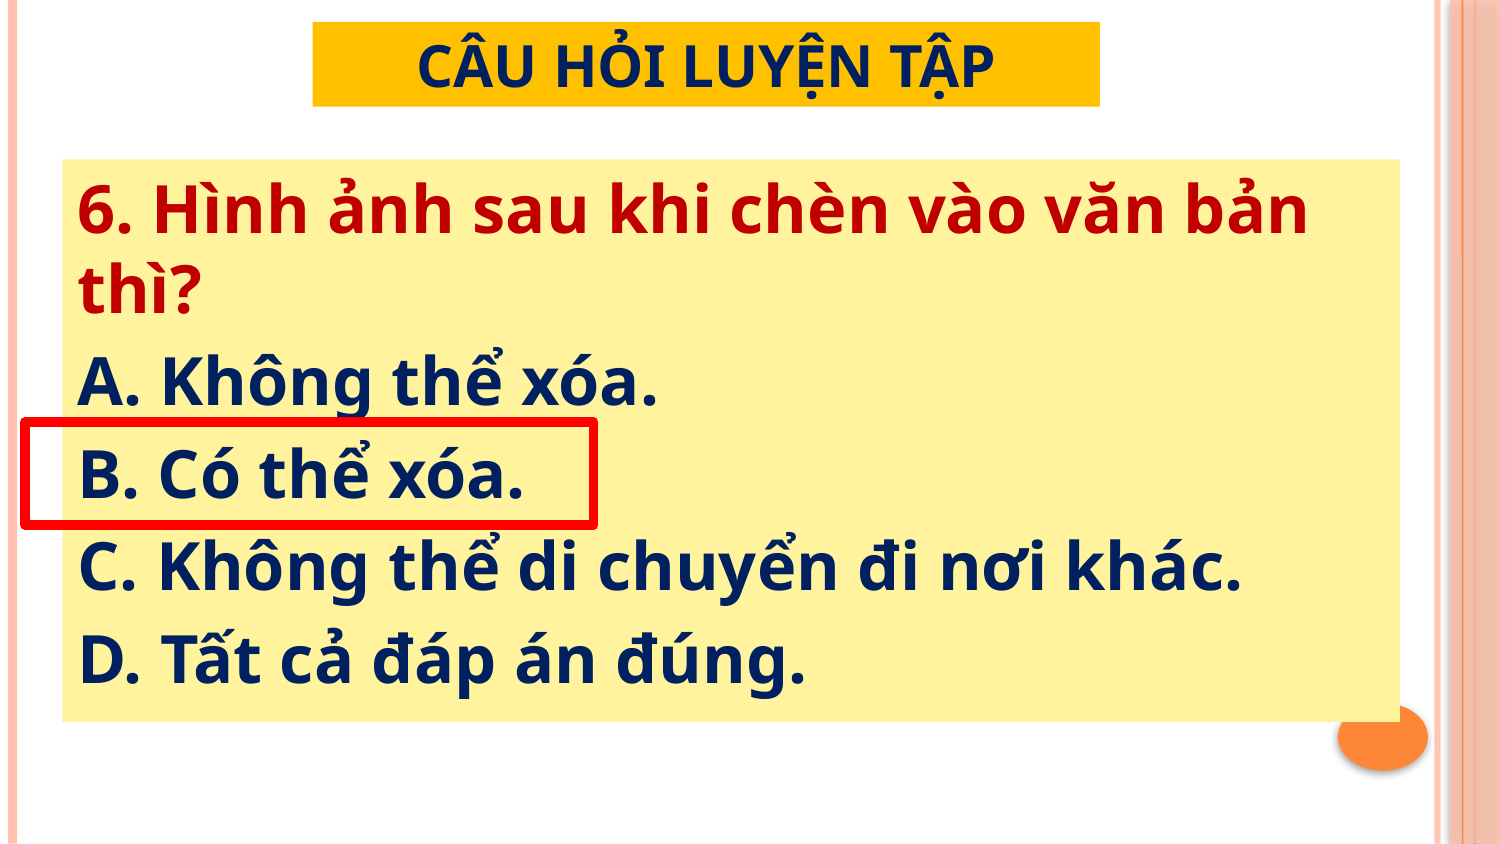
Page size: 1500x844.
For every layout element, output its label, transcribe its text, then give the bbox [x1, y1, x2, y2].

text_box CÂU HỎI LUYỆN TẬP [312, 21, 1100, 107]
list 6. Hình ảnh sau khi chèn vào văn bản thì? A. Không thể xóa. B. Có thể xóa. C. Không thể di chuyển đi nơi khác. D. Tất cả đáp án đúng. [62, 159, 1400, 722]
text_box [23, 420, 596, 527]
